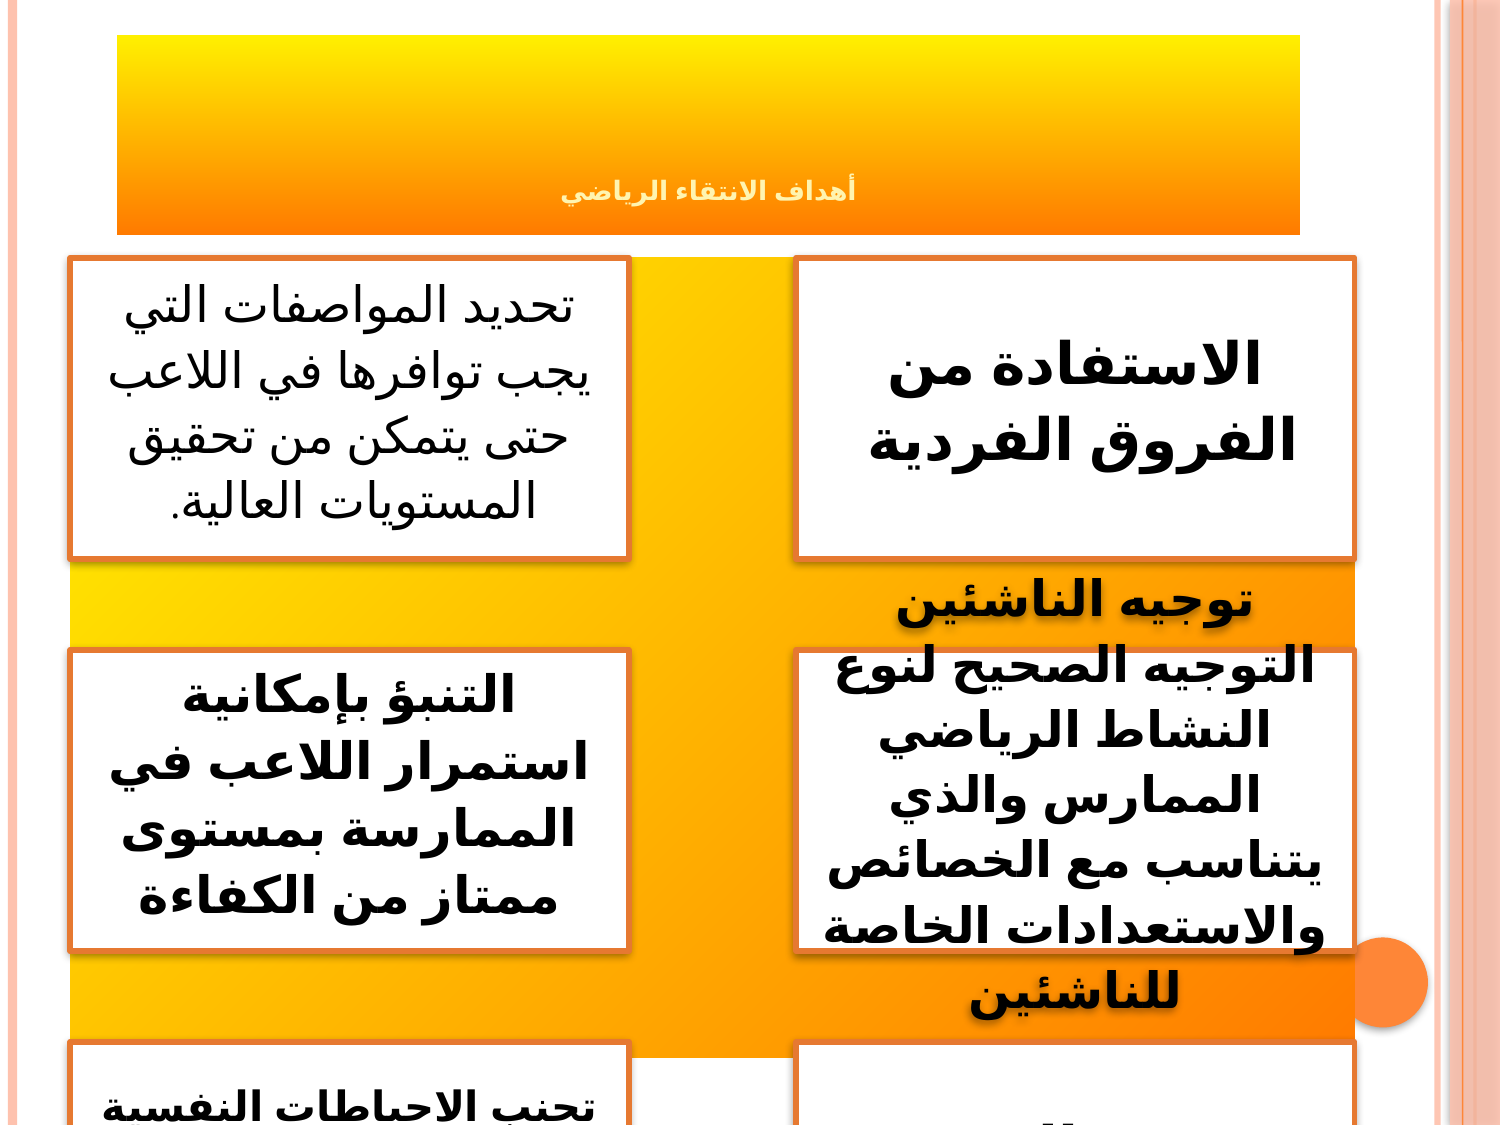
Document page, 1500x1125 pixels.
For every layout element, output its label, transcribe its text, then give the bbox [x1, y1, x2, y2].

title أهداف الانتقاء الرياضي [117, 35, 1300, 235]
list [69, 257, 1356, 1058]
